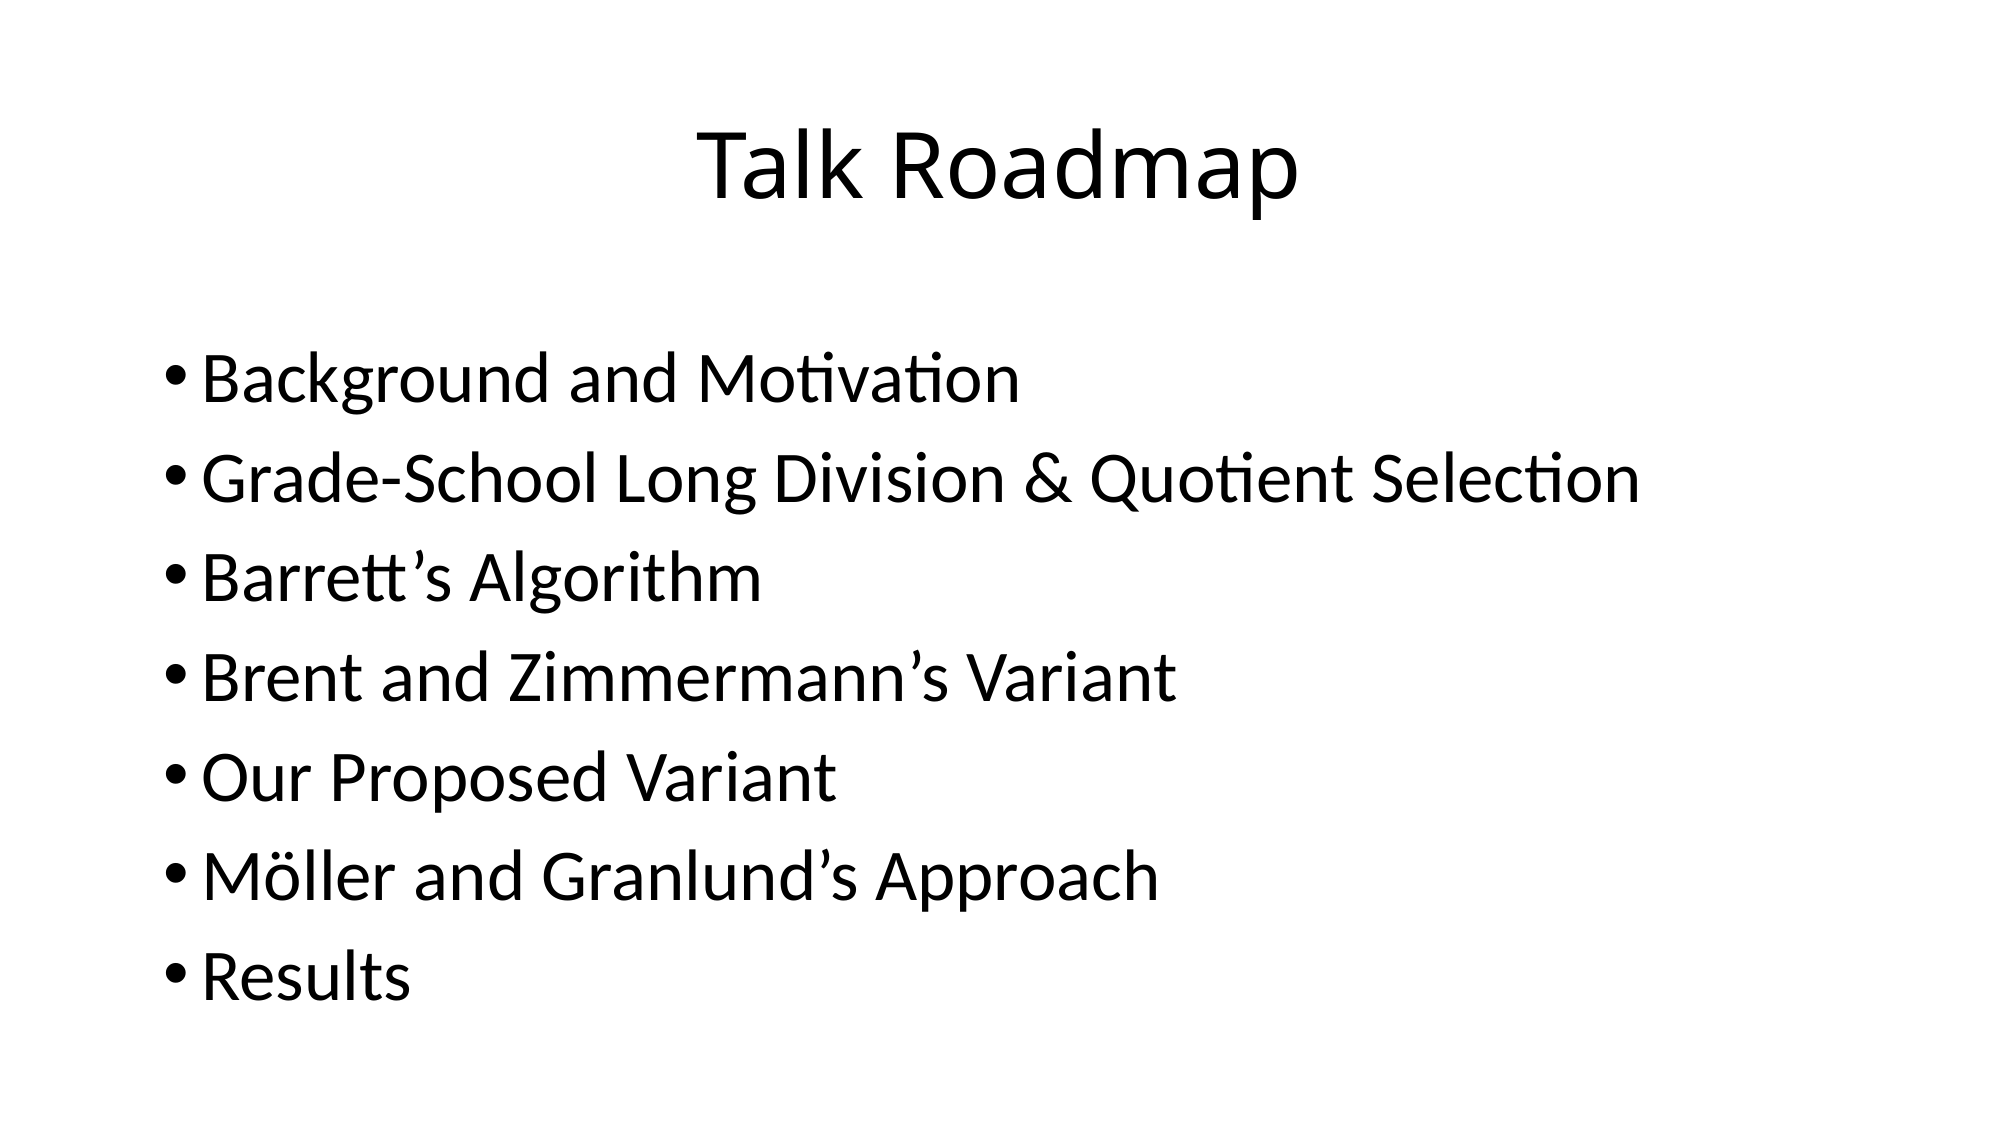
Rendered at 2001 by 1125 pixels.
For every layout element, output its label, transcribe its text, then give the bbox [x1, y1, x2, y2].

title Talk Roadmap [137, 59, 1863, 278]
list Background and Motivation Grade-School Long Division & Quotient Selection Barrett’s Algorithm Brent and Zimmermann’s Variant Our Proposed Variant Möller and Granlund’s Approach Results [148, 332, 1852, 1046]
